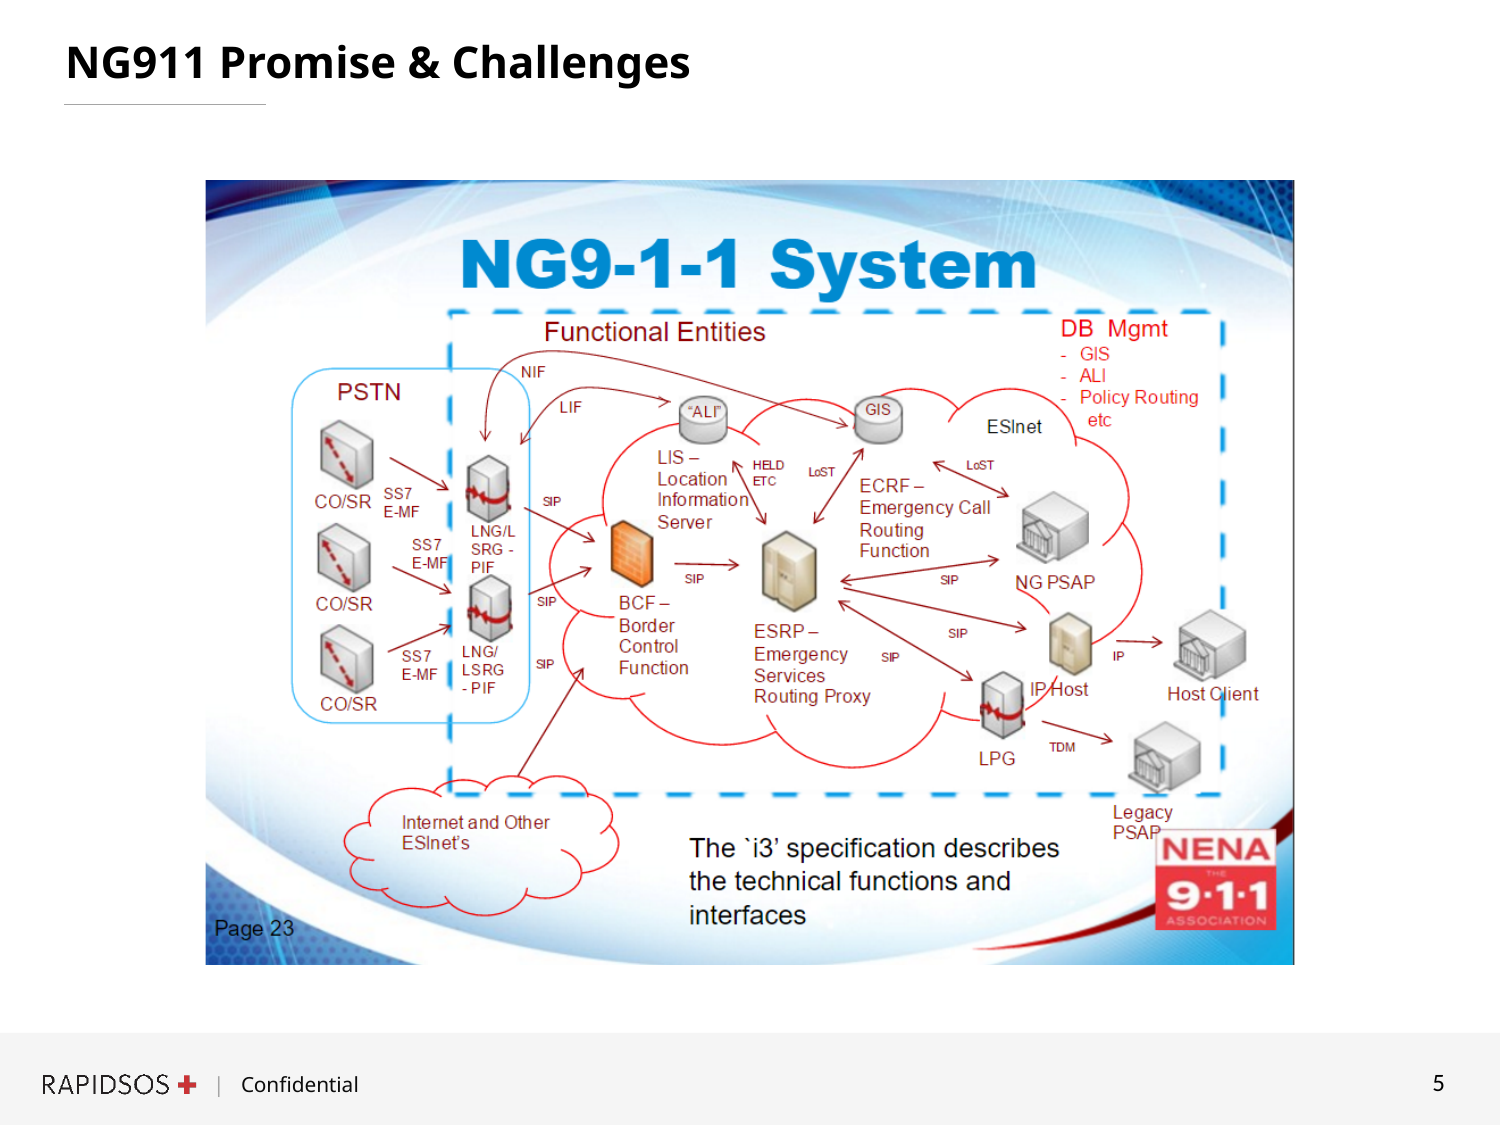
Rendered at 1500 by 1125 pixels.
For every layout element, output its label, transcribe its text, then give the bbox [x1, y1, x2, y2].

text_box NG911 Promise & Challenges [50, 27, 1445, 165]
text_box | Confidential [198, 1053, 549, 1114]
picture [205, 180, 1295, 965]
picture [30, 1069, 198, 1099]
